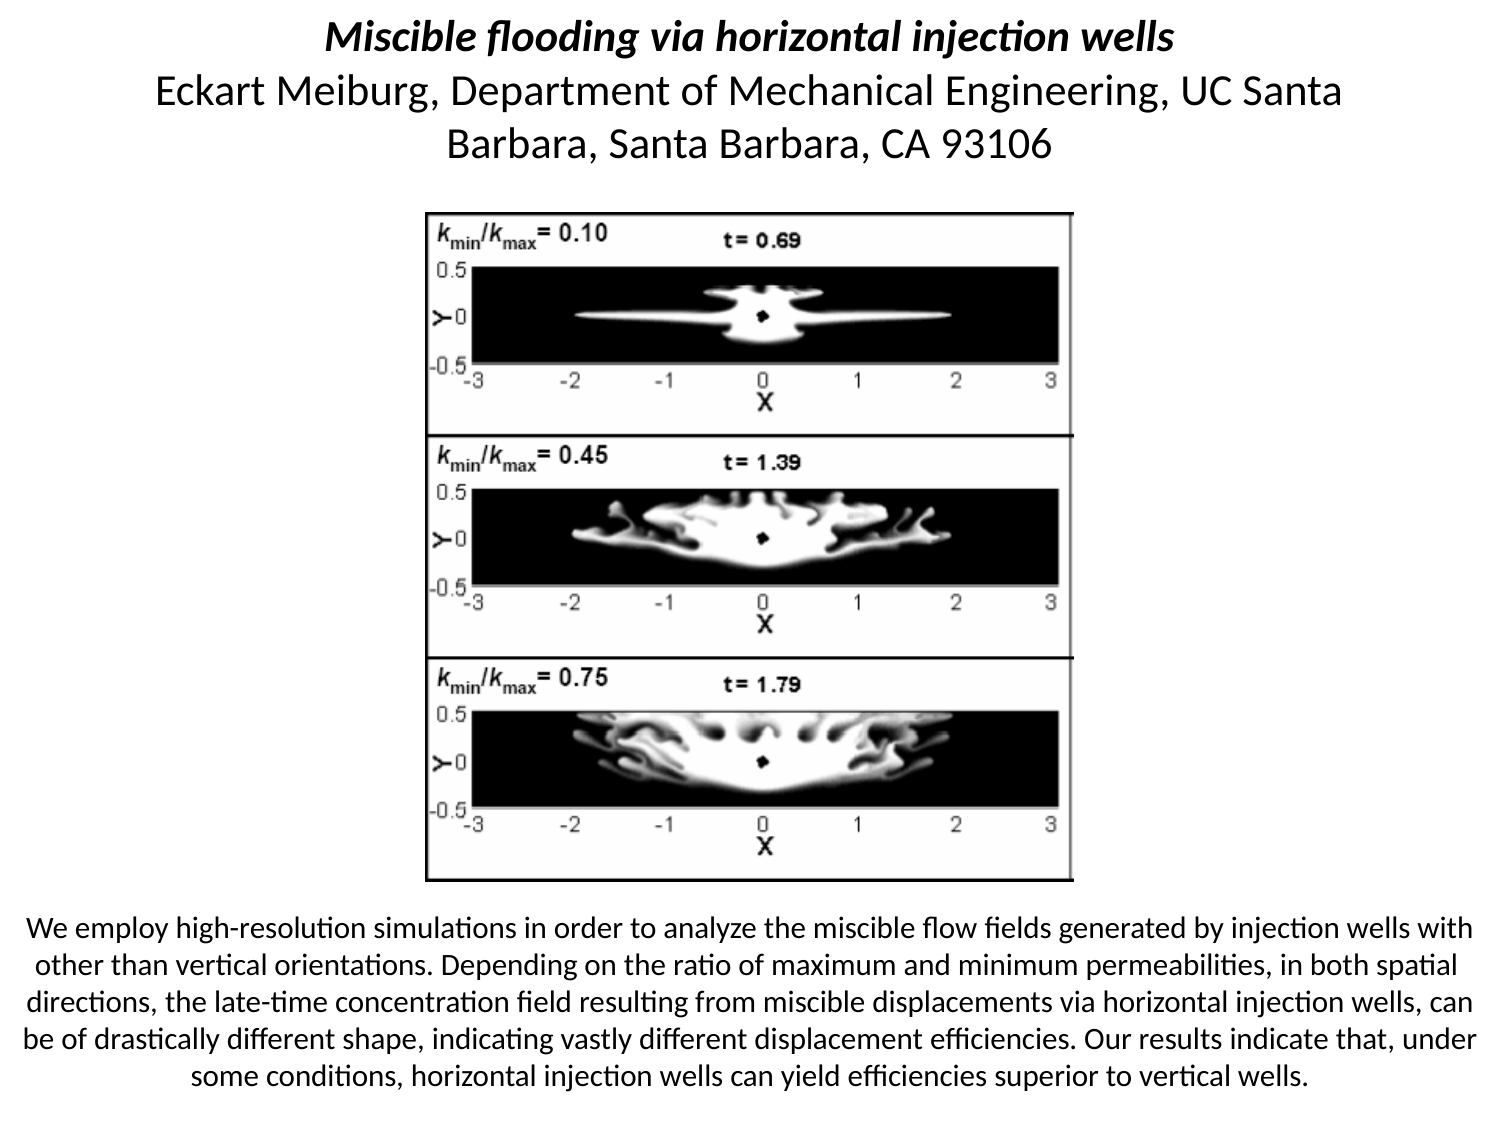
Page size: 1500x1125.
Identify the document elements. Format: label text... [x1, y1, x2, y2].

subtitle We employ high-resolution simulations in order to analyze the miscible flow fields generated by injection wells with other than vertical orientations. Depending on the ratio of maximum and minimum permeabilities, in both spatial directions, the late-time concentration field resulting from miscible displacements via horizontal injection wells, can be of drastically different shape, indicating vastly different displacement efficiencies. Our results indicate that, under some conditions, horizontal injection wells can yield efficiencies superior to vertical wells. [0, 900, 1500, 1125]
picture [424, 212, 1074, 882]
title Miscible flooding via horizontal injection wells Eckart Meiburg, Department of Mechanical Engineering, UC Santa Barbara, Santa Barbara, CA 93106 [112, 0, 1388, 175]
